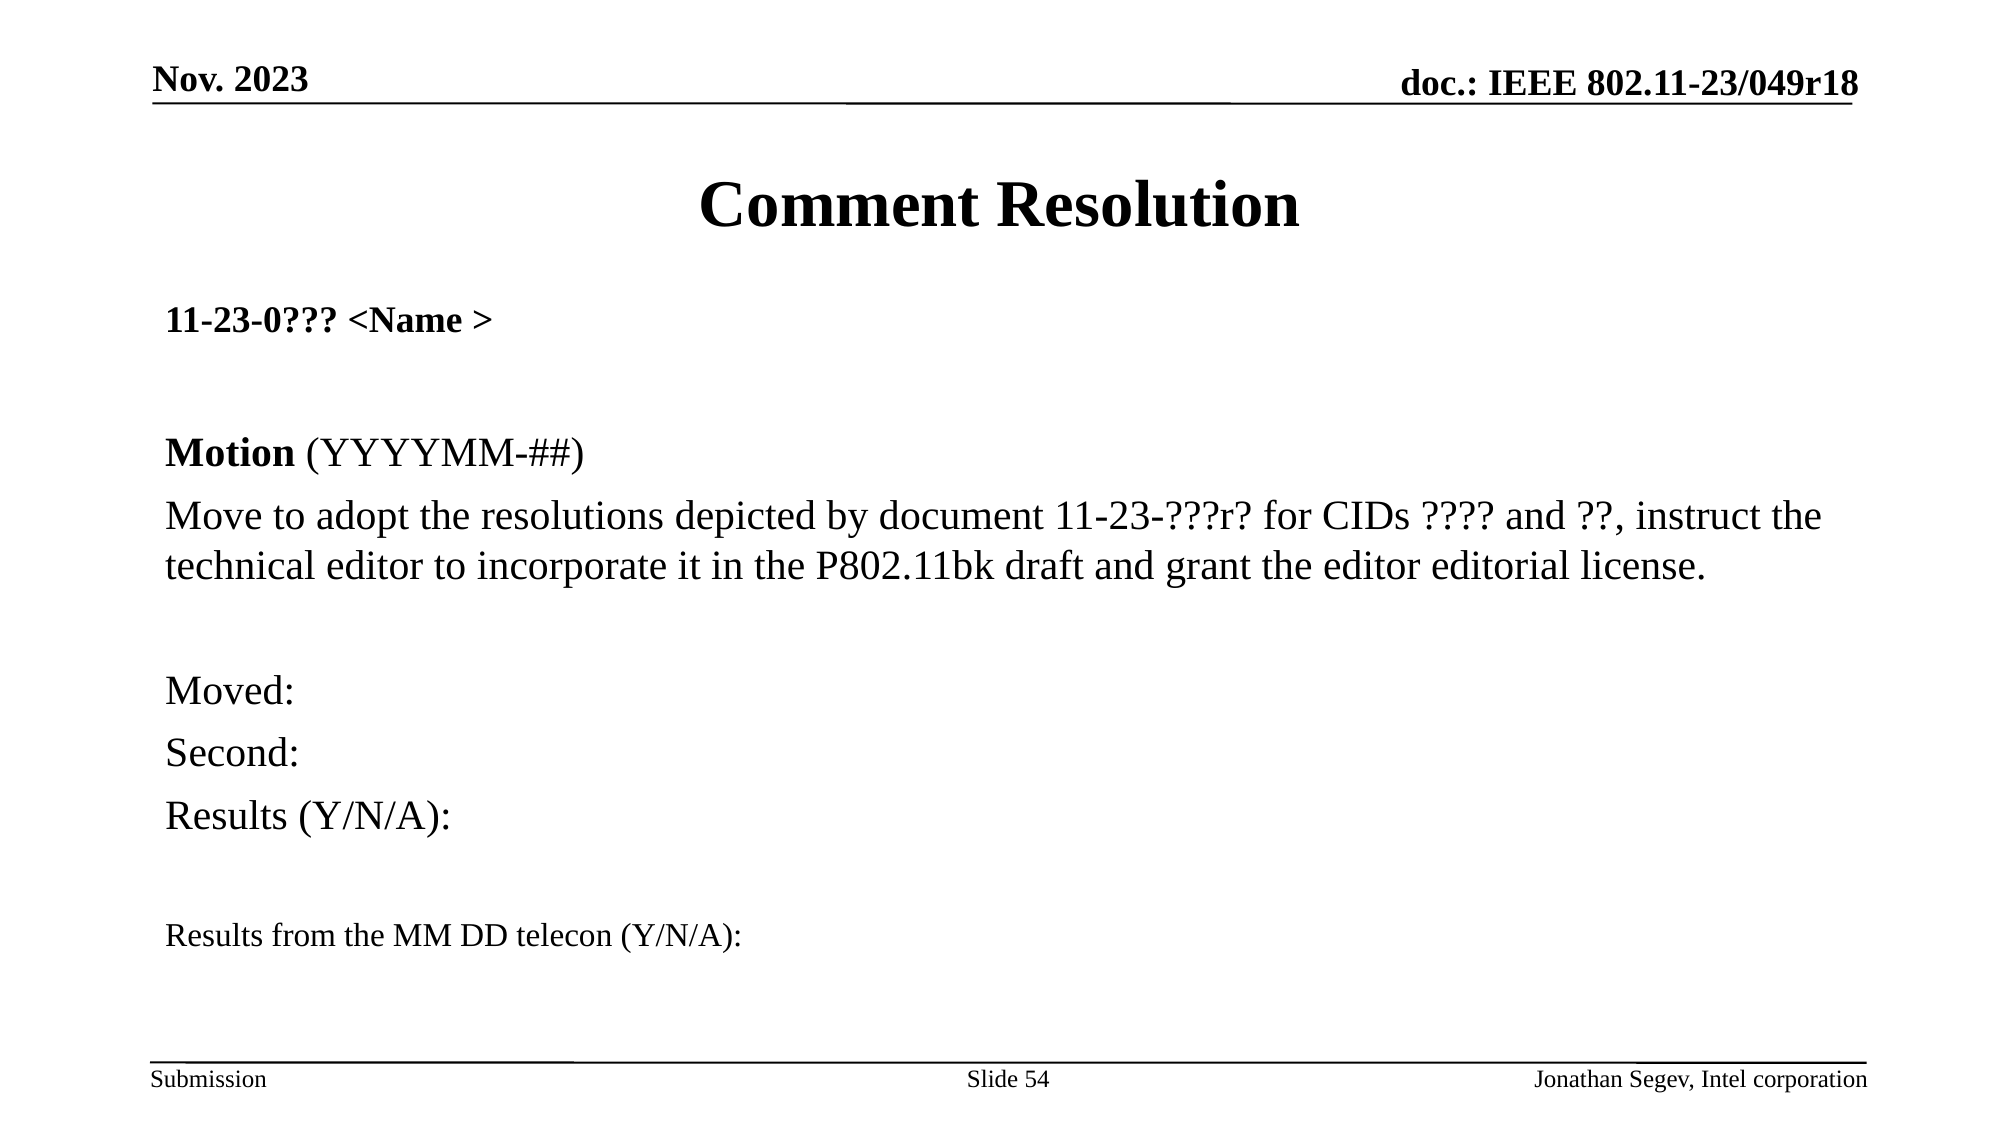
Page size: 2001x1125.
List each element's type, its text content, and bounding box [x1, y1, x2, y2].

list 11-23-0??? <Name > Motion (YYYYMM-##) Move to adopt the resolutions depicted by document 11-23-???r? for CIDs ???? and ??, instruct the technical editor to incorporate it in the P802.11bk draft and grant the editor editorial license. Moved: Second: Results (Y/N/A): Results from the MM DD telecon (Y/N/A): [149, 286, 1850, 1000]
slide_number Slide 54 [950, 1061, 1067, 1123]
title Comment Resolution [149, 112, 1850, 286]
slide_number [152, 54, 563, 100]
footer Jonathan Segev, Intel corporation [1171, 1061, 1869, 1093]
